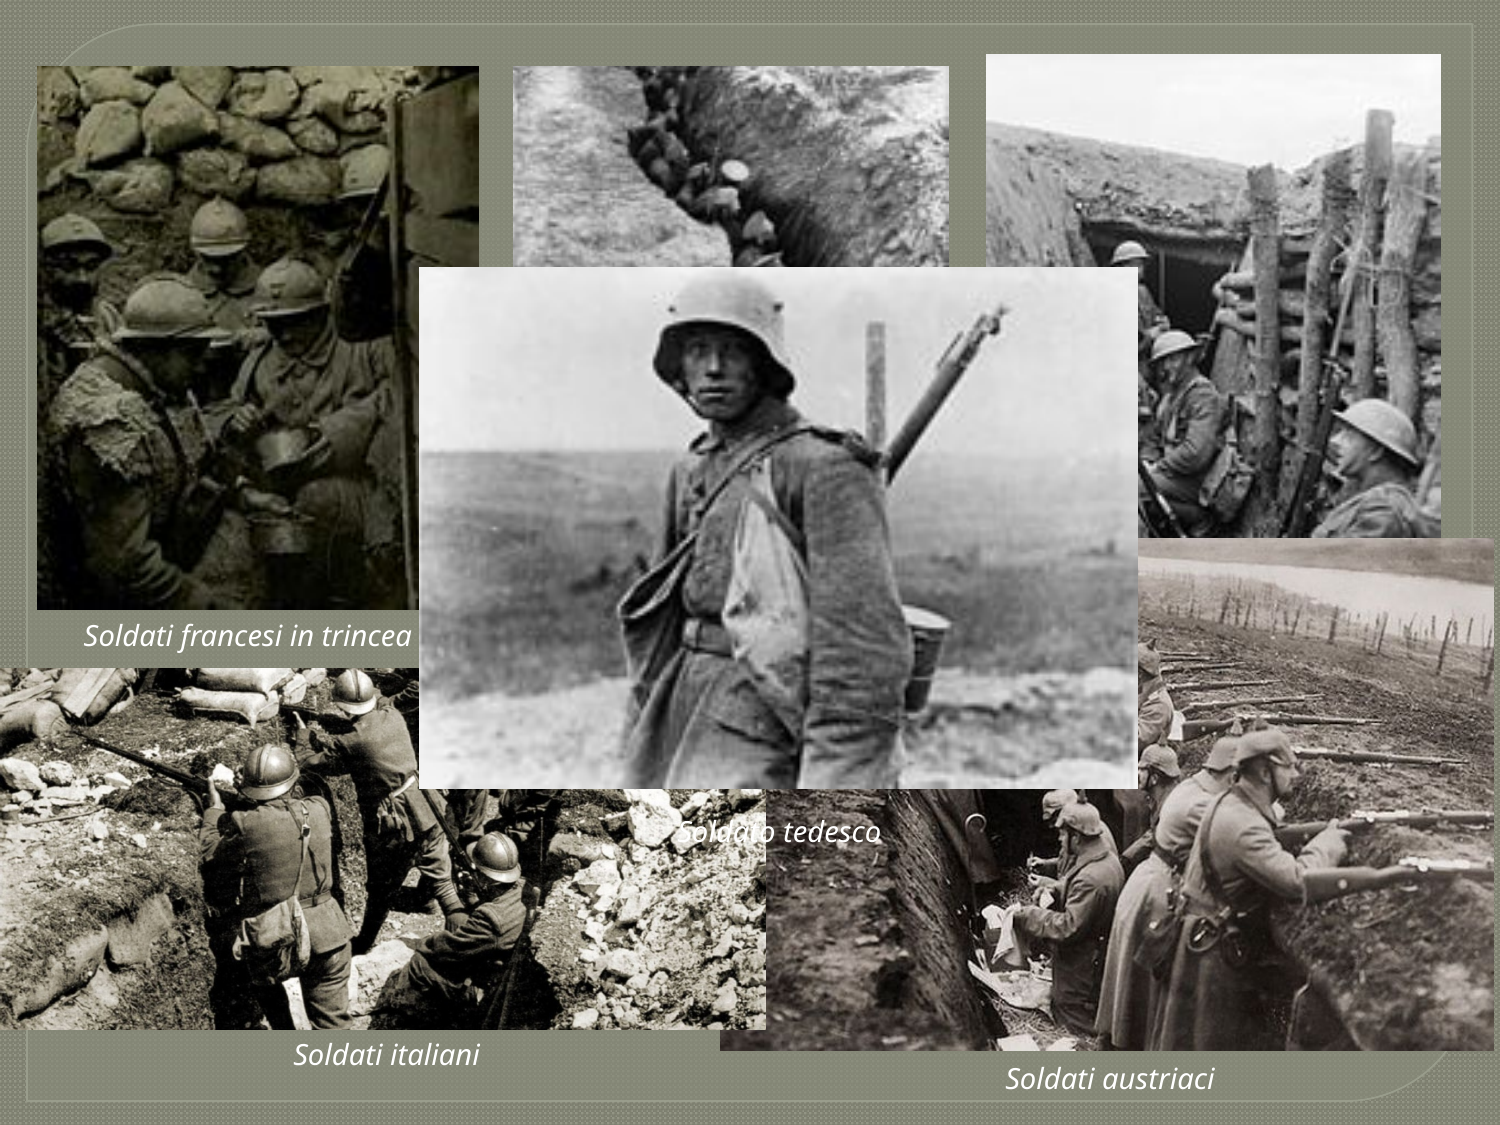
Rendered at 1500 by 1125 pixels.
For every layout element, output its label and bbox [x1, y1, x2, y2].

text_box [720, 538, 1500, 1104]
text_box [418, 266, 1140, 862]
text_box [0, 668, 774, 1085]
text_box [513, 66, 952, 266]
text_box [29, 66, 479, 661]
text_box [985, 54, 1448, 537]
